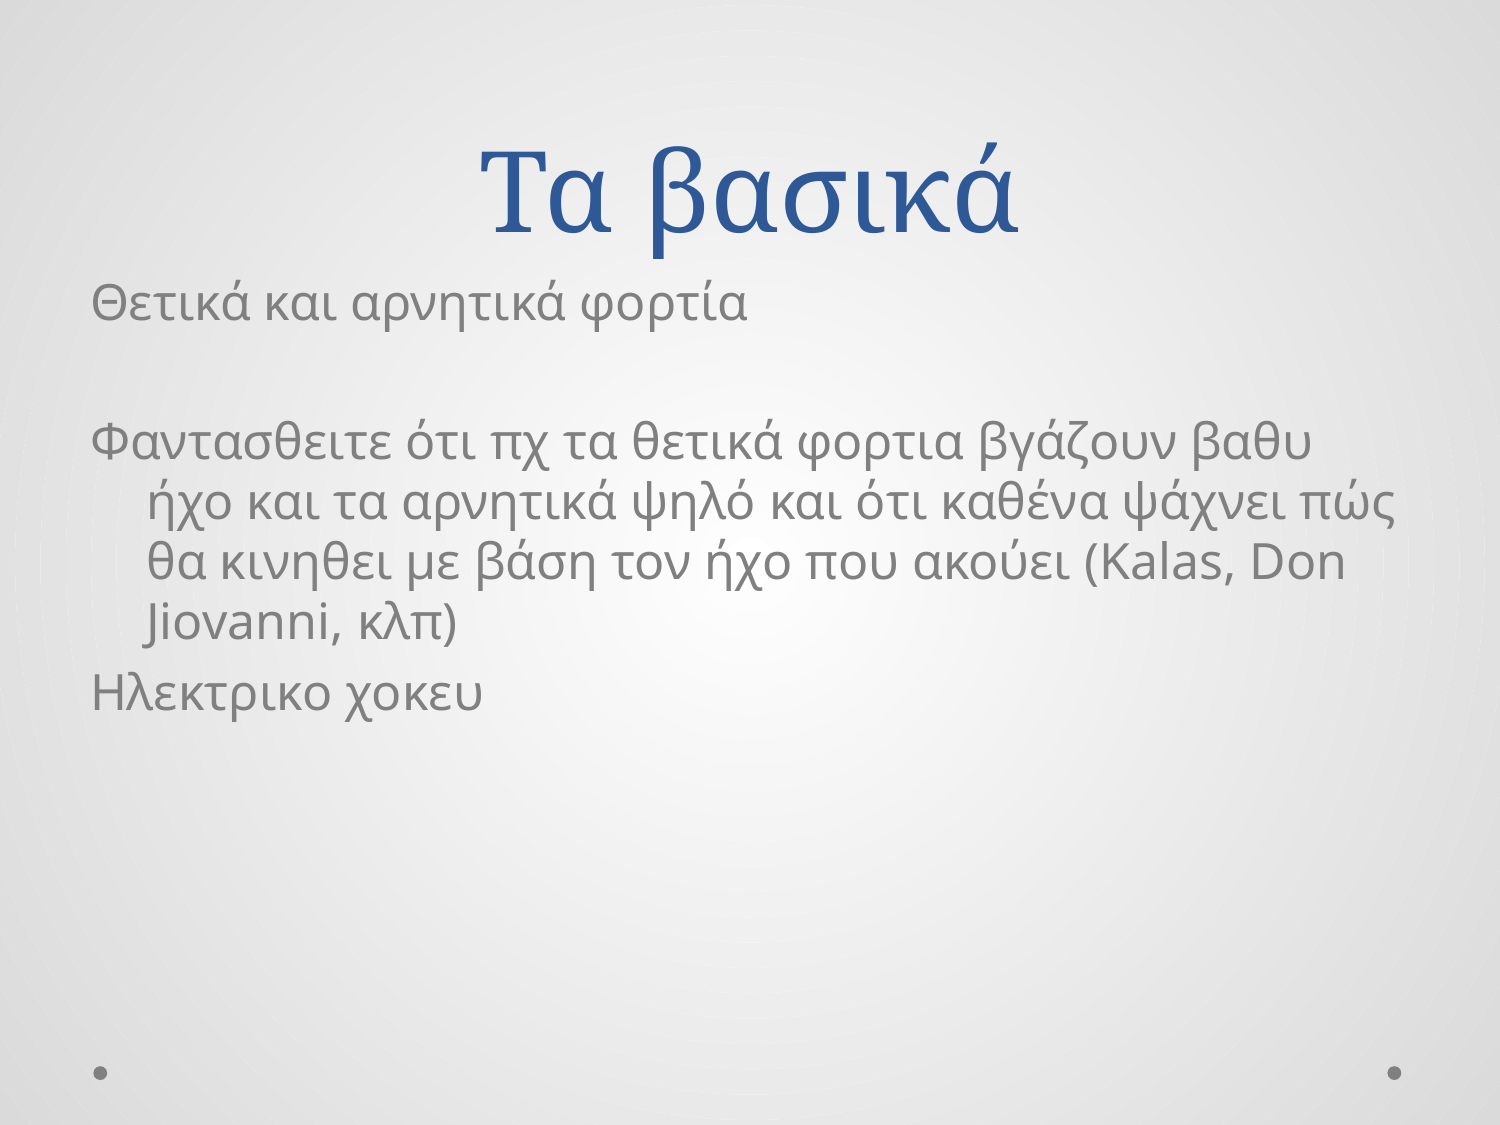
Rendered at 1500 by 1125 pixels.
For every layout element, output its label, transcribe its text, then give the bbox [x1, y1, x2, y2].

list Θετικά και αρνητικά φορτία Φαντασθειτε ότι πχ τα θετικά φορτια βγάζουν βαθυ ήχο και τα αρνητικά ψηλό και ότι καθένα ψάχνει πώς θα κινηθει με βάση τον ήχο που ακούει (Kalas, Don Jiovanni, κλπ) Ηλεκτρικο χοκευ [75, 262, 1425, 1005]
title Τα βασικά [75, 0, 1425, 262]
